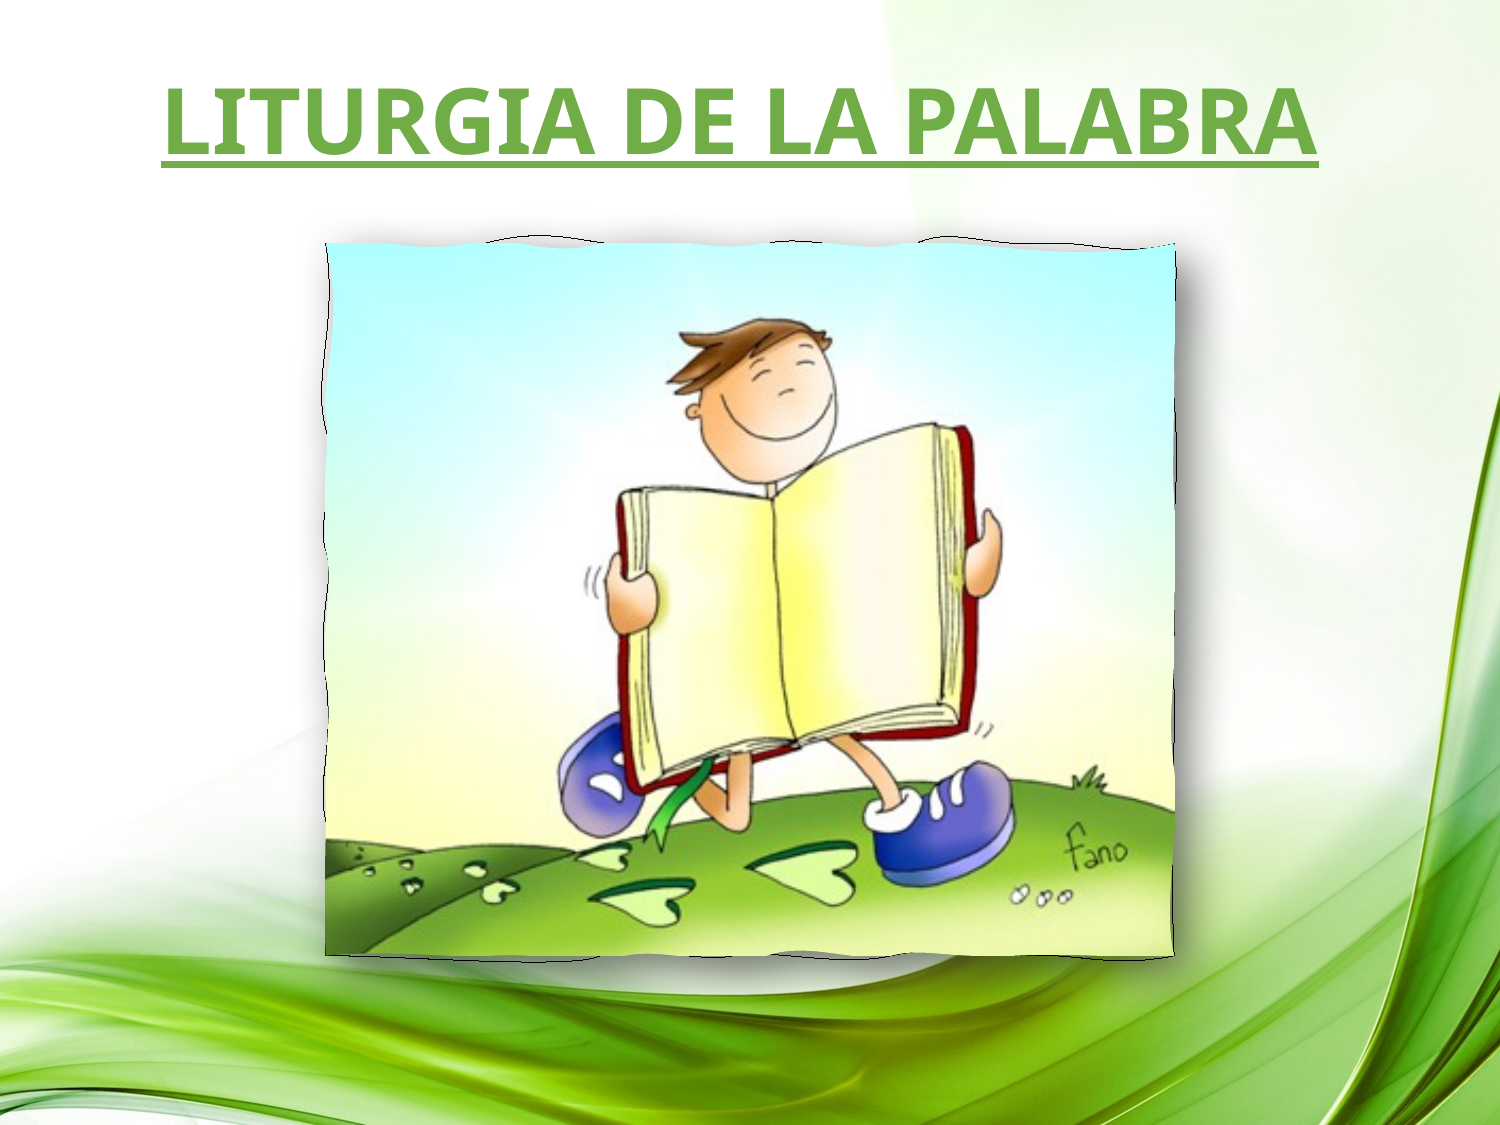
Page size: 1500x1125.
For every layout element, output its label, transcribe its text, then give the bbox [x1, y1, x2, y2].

picture [0, 0, 1500, 1125]
title LITURGIA DE LA PALABRA [64, 53, 1415, 197]
